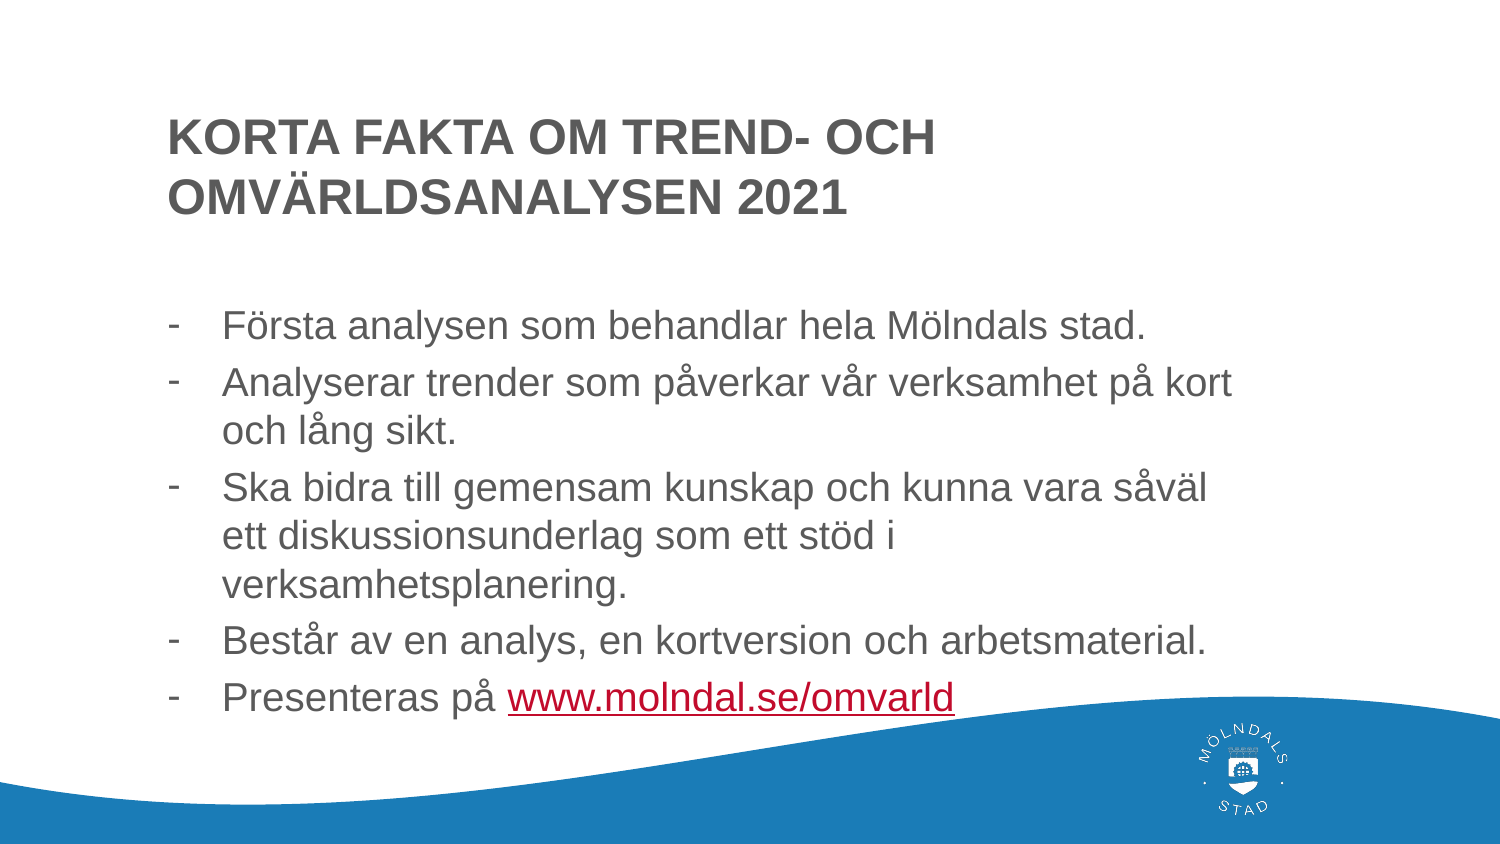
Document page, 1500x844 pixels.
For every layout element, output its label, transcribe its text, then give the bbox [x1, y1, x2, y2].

title KORTA FAKTA OM TREND- OCH OMVÄRLDSANALYSEN 2021 [152, 94, 1204, 234]
list Första analysen som behandlar hela Mölndals stad. Analyserar trender som påverkar vår verksamhet på kort och lång sikt. Ska bidra till gemensam kunskap och kunna vara såväl ett diskussionsunderlag som ett stöd i verksamhetsplanering. Består av en analys, en kortversion och arbetsmaterial. Presenteras på www.molndal.se/omvarld [152, 234, 1268, 728]
